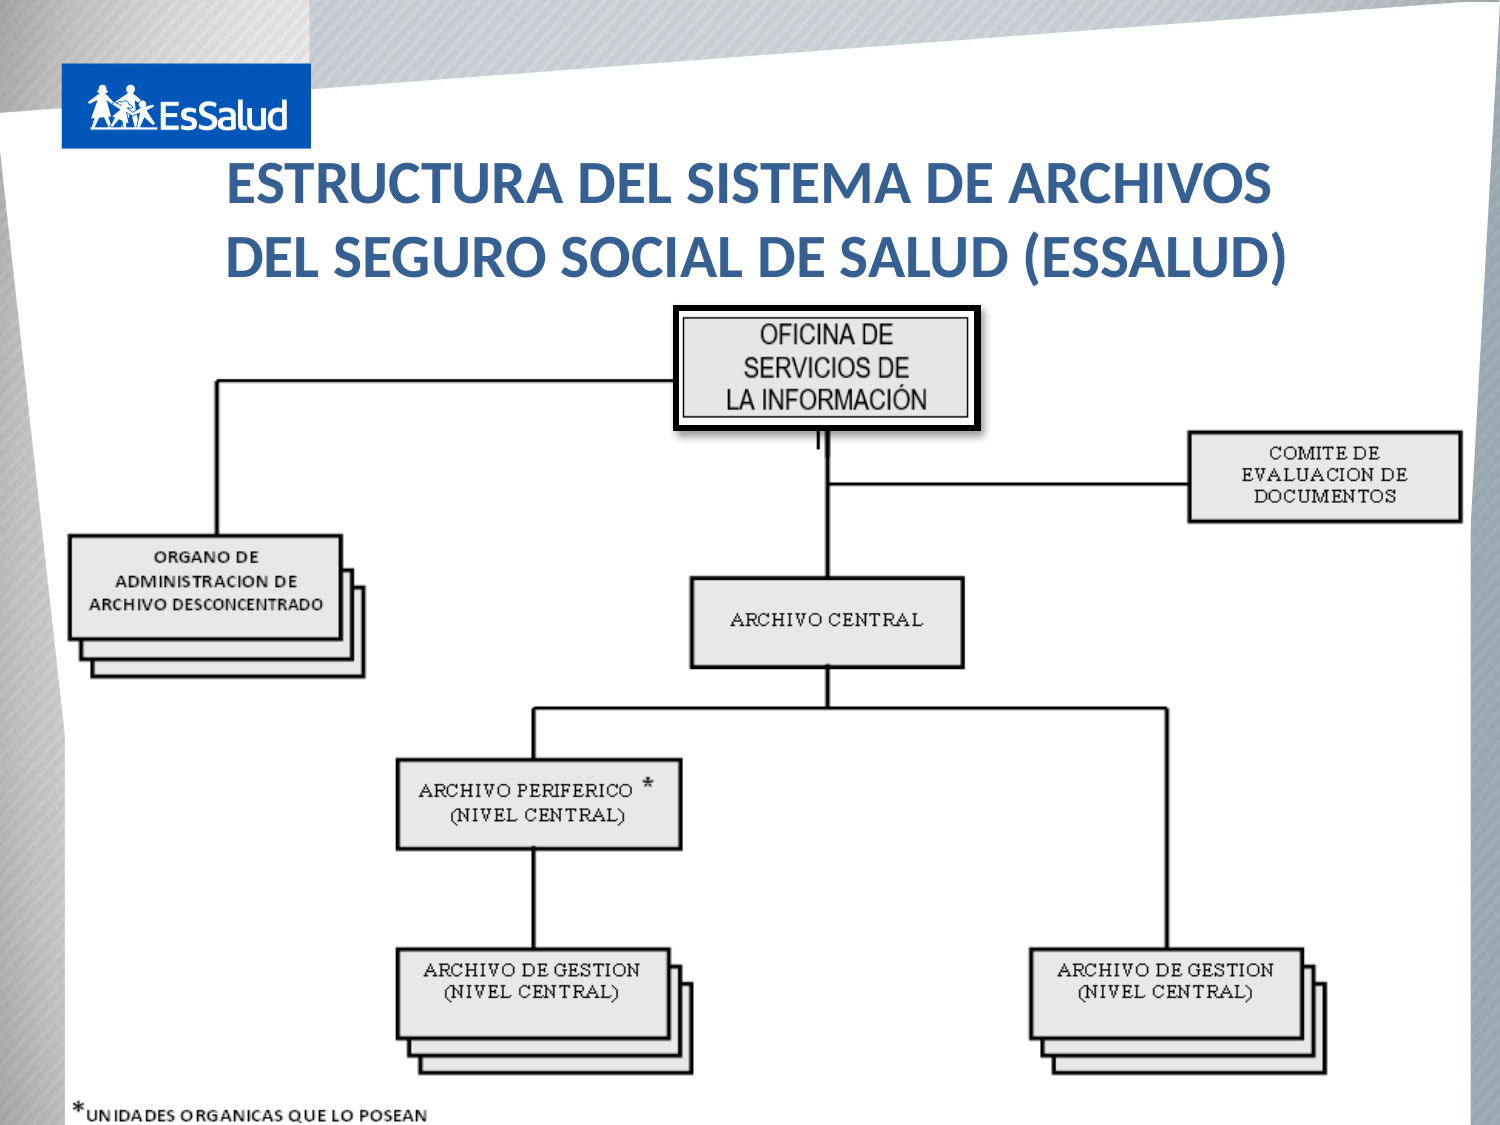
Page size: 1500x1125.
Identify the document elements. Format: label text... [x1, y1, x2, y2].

picture [0, 0, 1500, 1125]
text_box ESTRUCTURA DEL SISTEMA DE ARCHIVOS DEL SEGURO SOCIAL DE SALUD (ESSALUD) [88, 134, 1426, 298]
